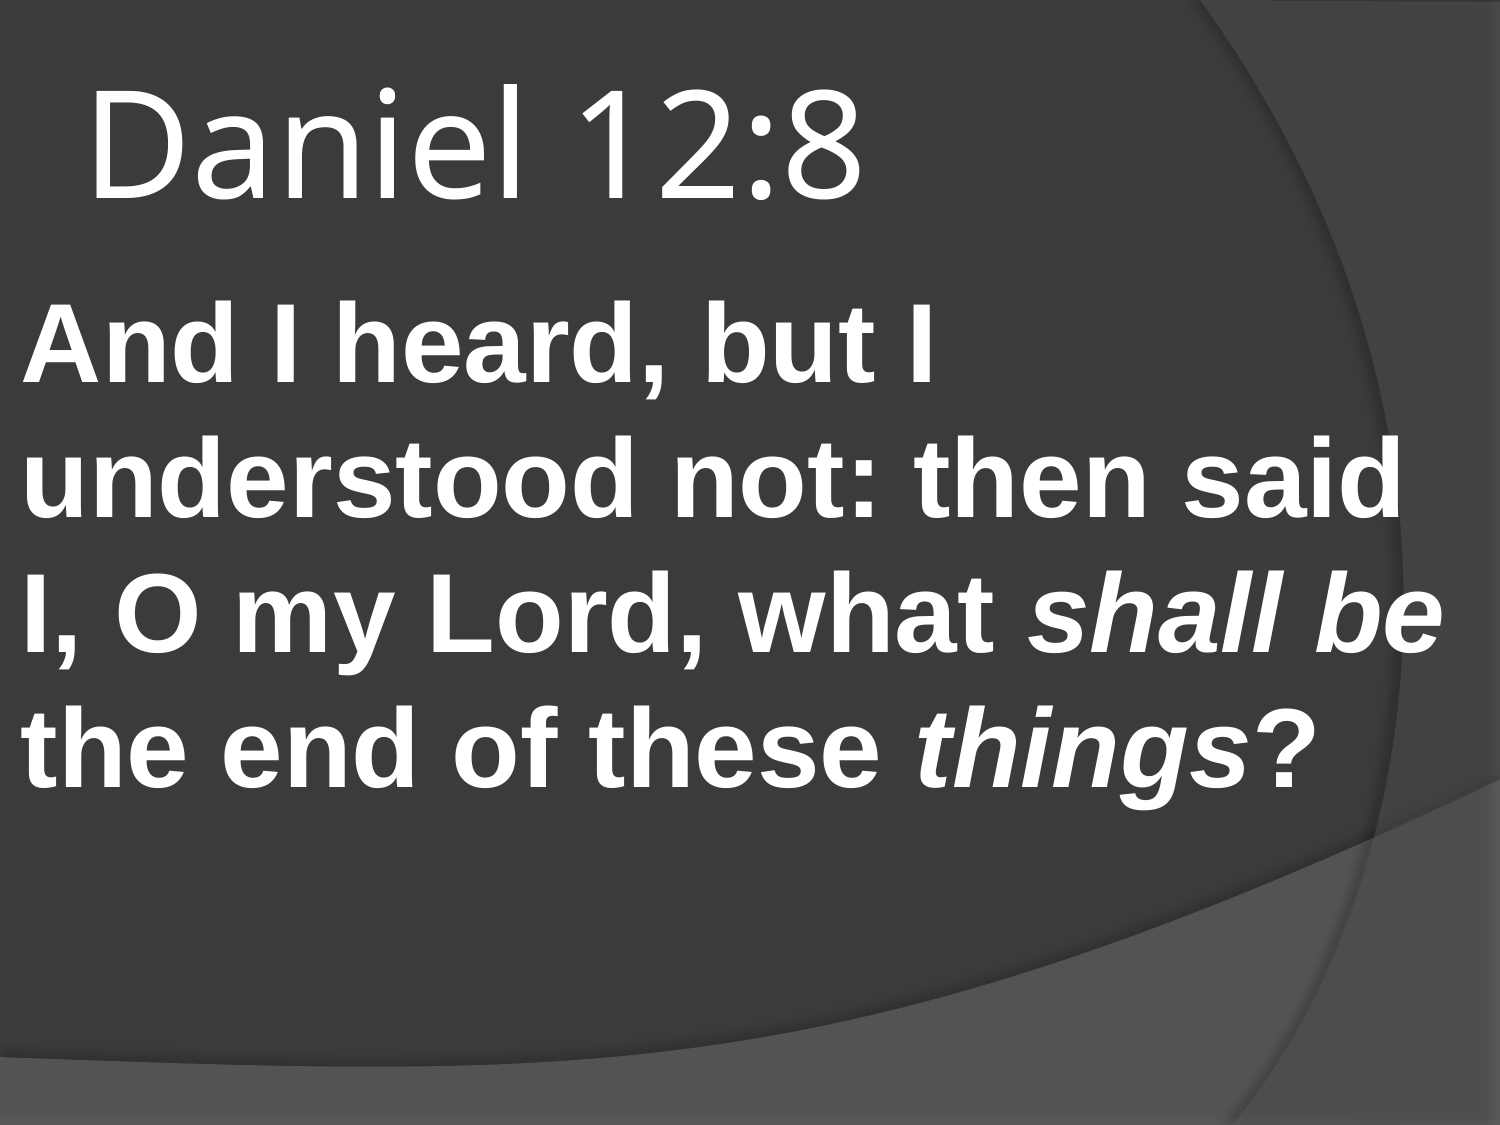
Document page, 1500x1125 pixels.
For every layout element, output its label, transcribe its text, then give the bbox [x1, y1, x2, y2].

title Daniel 12:8 [75, 45, 1300, 233]
list And I heard, but I understood not: then said I, O my Lord, what shall be the end of these things? [0, 262, 1488, 1125]
